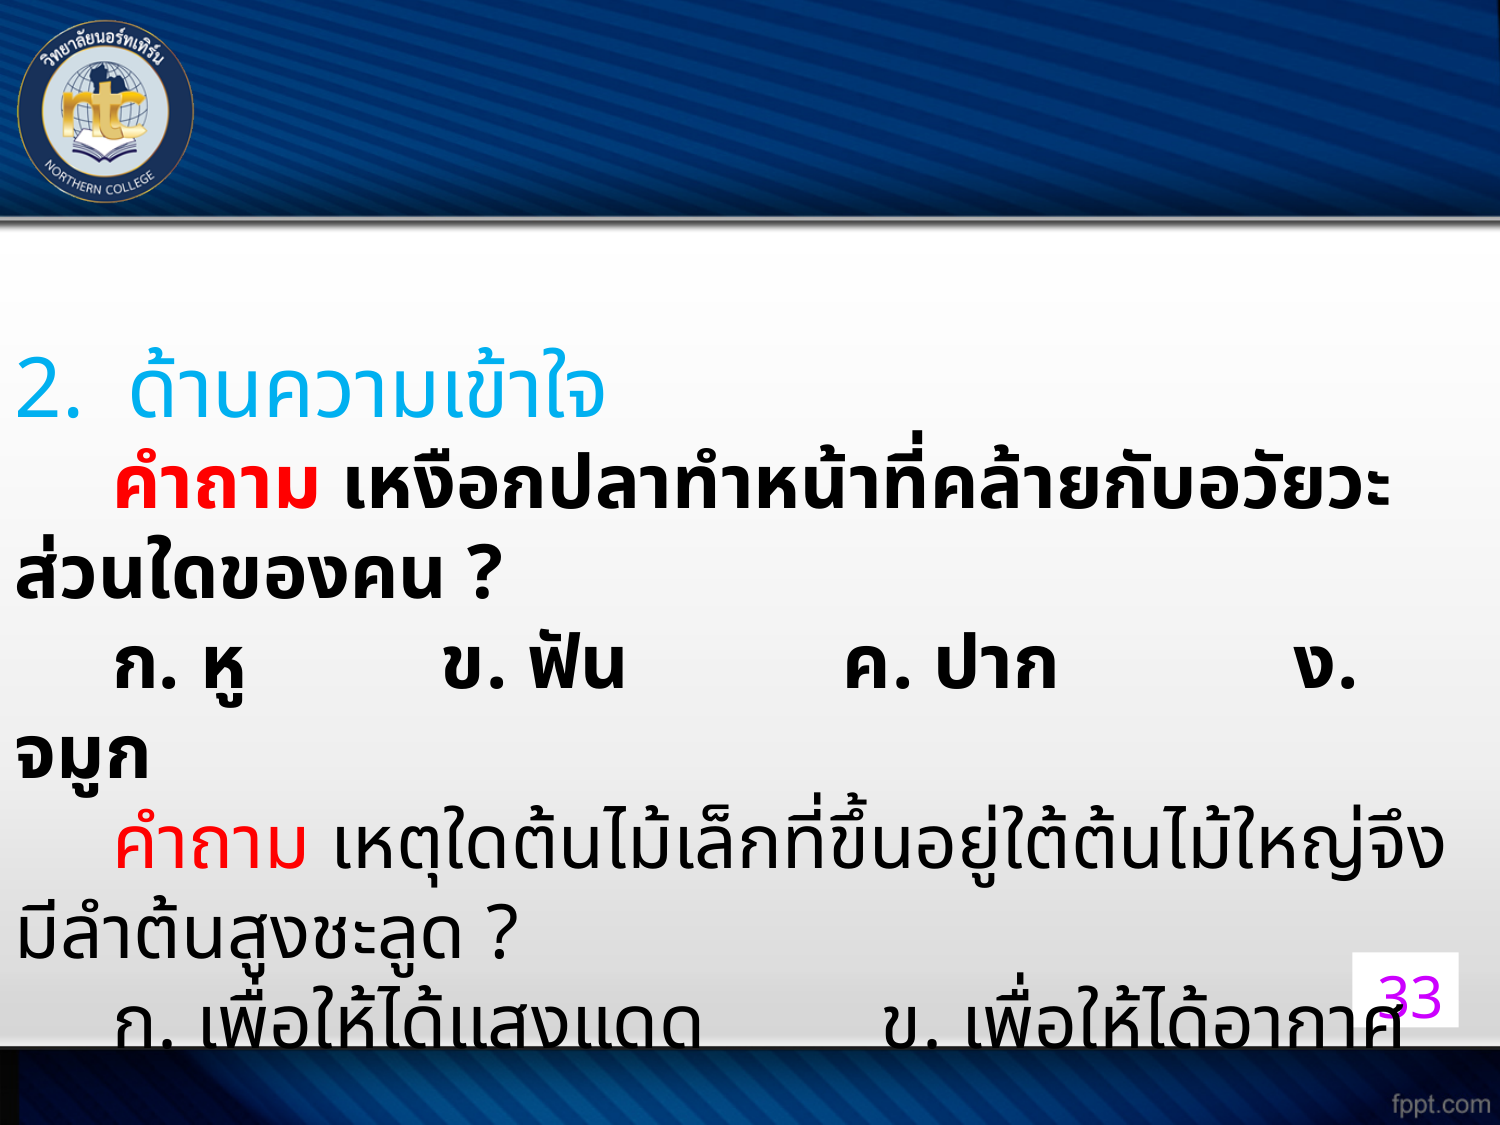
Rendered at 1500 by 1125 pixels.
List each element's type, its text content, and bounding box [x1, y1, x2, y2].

text_box 2. ด้านความเข้าใจ คำถาม เหงือกปลาทำหน้าที่คล้ายกับอวัยวะส่วนใดของคน ? ก. หู ข. ฟัน ค. ปาก ง. จมูก คำถาม เหตุใดต้นไม้เล็กที่ขึ้นอยู่ใต้ต้นไม้ใหญ่จึงมีลำต้นสูงชะลูด ? ก. เพื่อให้ได้แสงแดด ข. เพื่อให้ได้อากาศ ค. เพื่อให้ทรงตัวเร็ว ง. เพื่อให้แข็งแรงเท่าต้นใหญ่ [0, 326, 1500, 1125]
picture [0, 0, 1500, 326]
